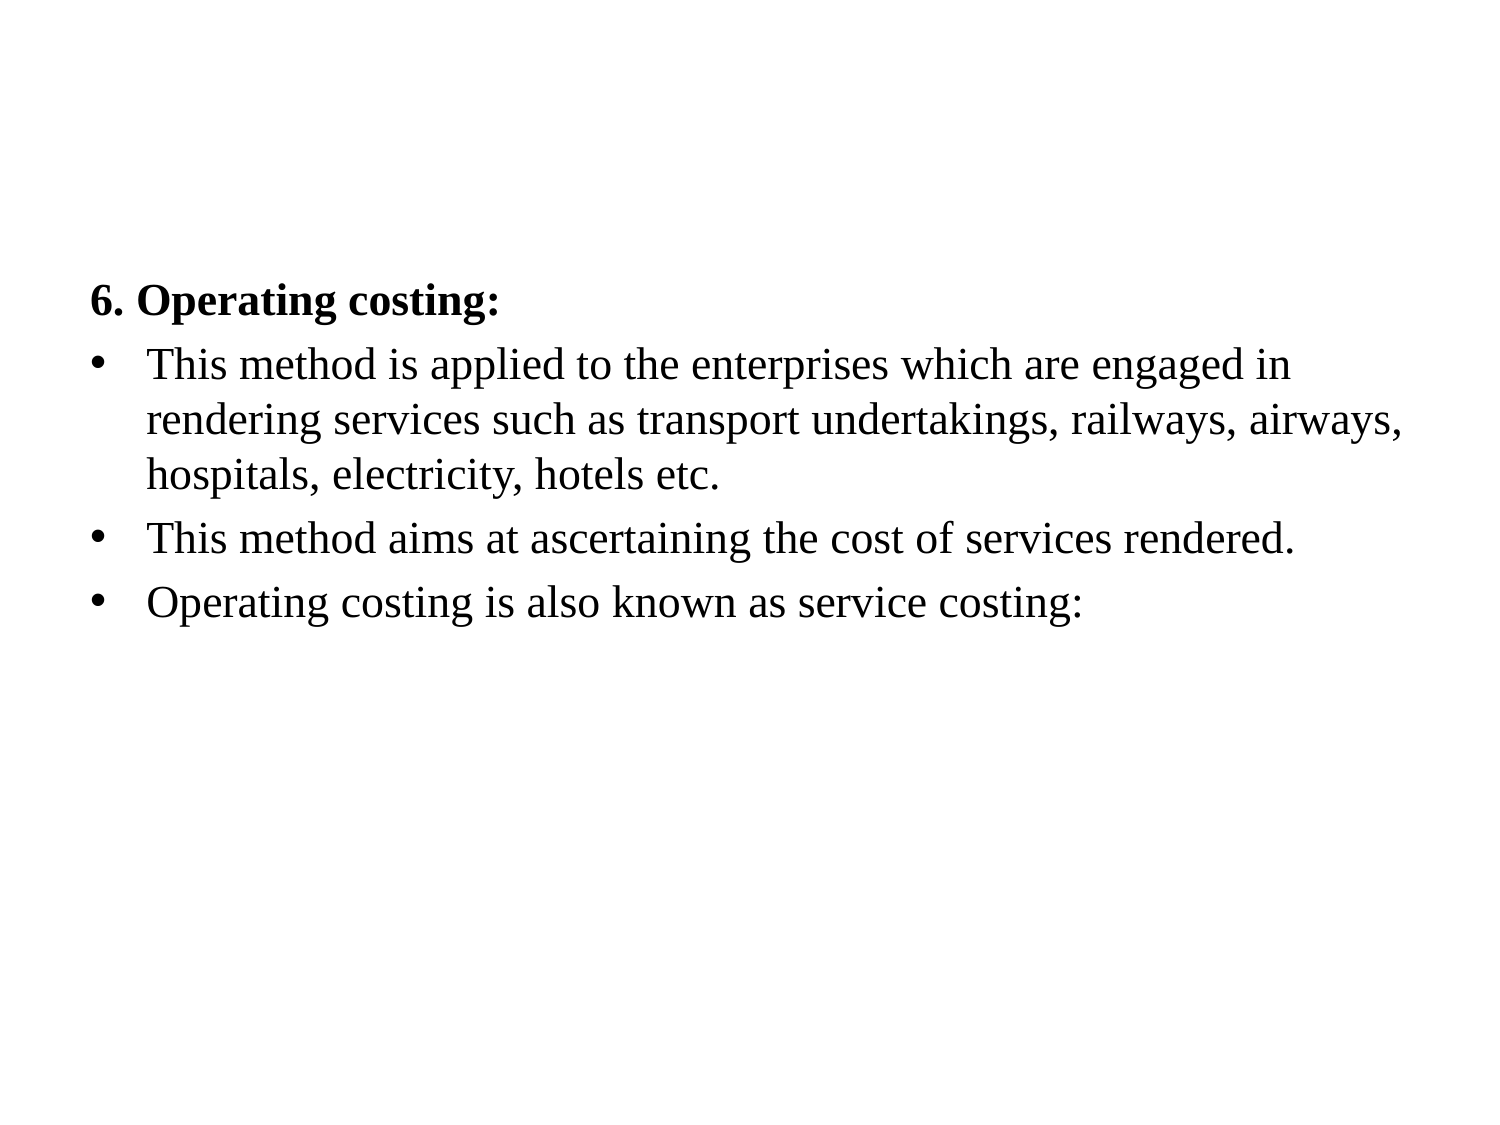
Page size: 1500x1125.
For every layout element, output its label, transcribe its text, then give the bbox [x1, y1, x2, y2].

list 6. Operating costing: This method is applied to the enterprises which are engaged in rendering services such as transport undertakings, railways, airways, hospitals, electricity, hotels etc. This method aims at ascertaining the cost of services rendered. Operating costing is also known as service costing: [75, 262, 1425, 1005]
